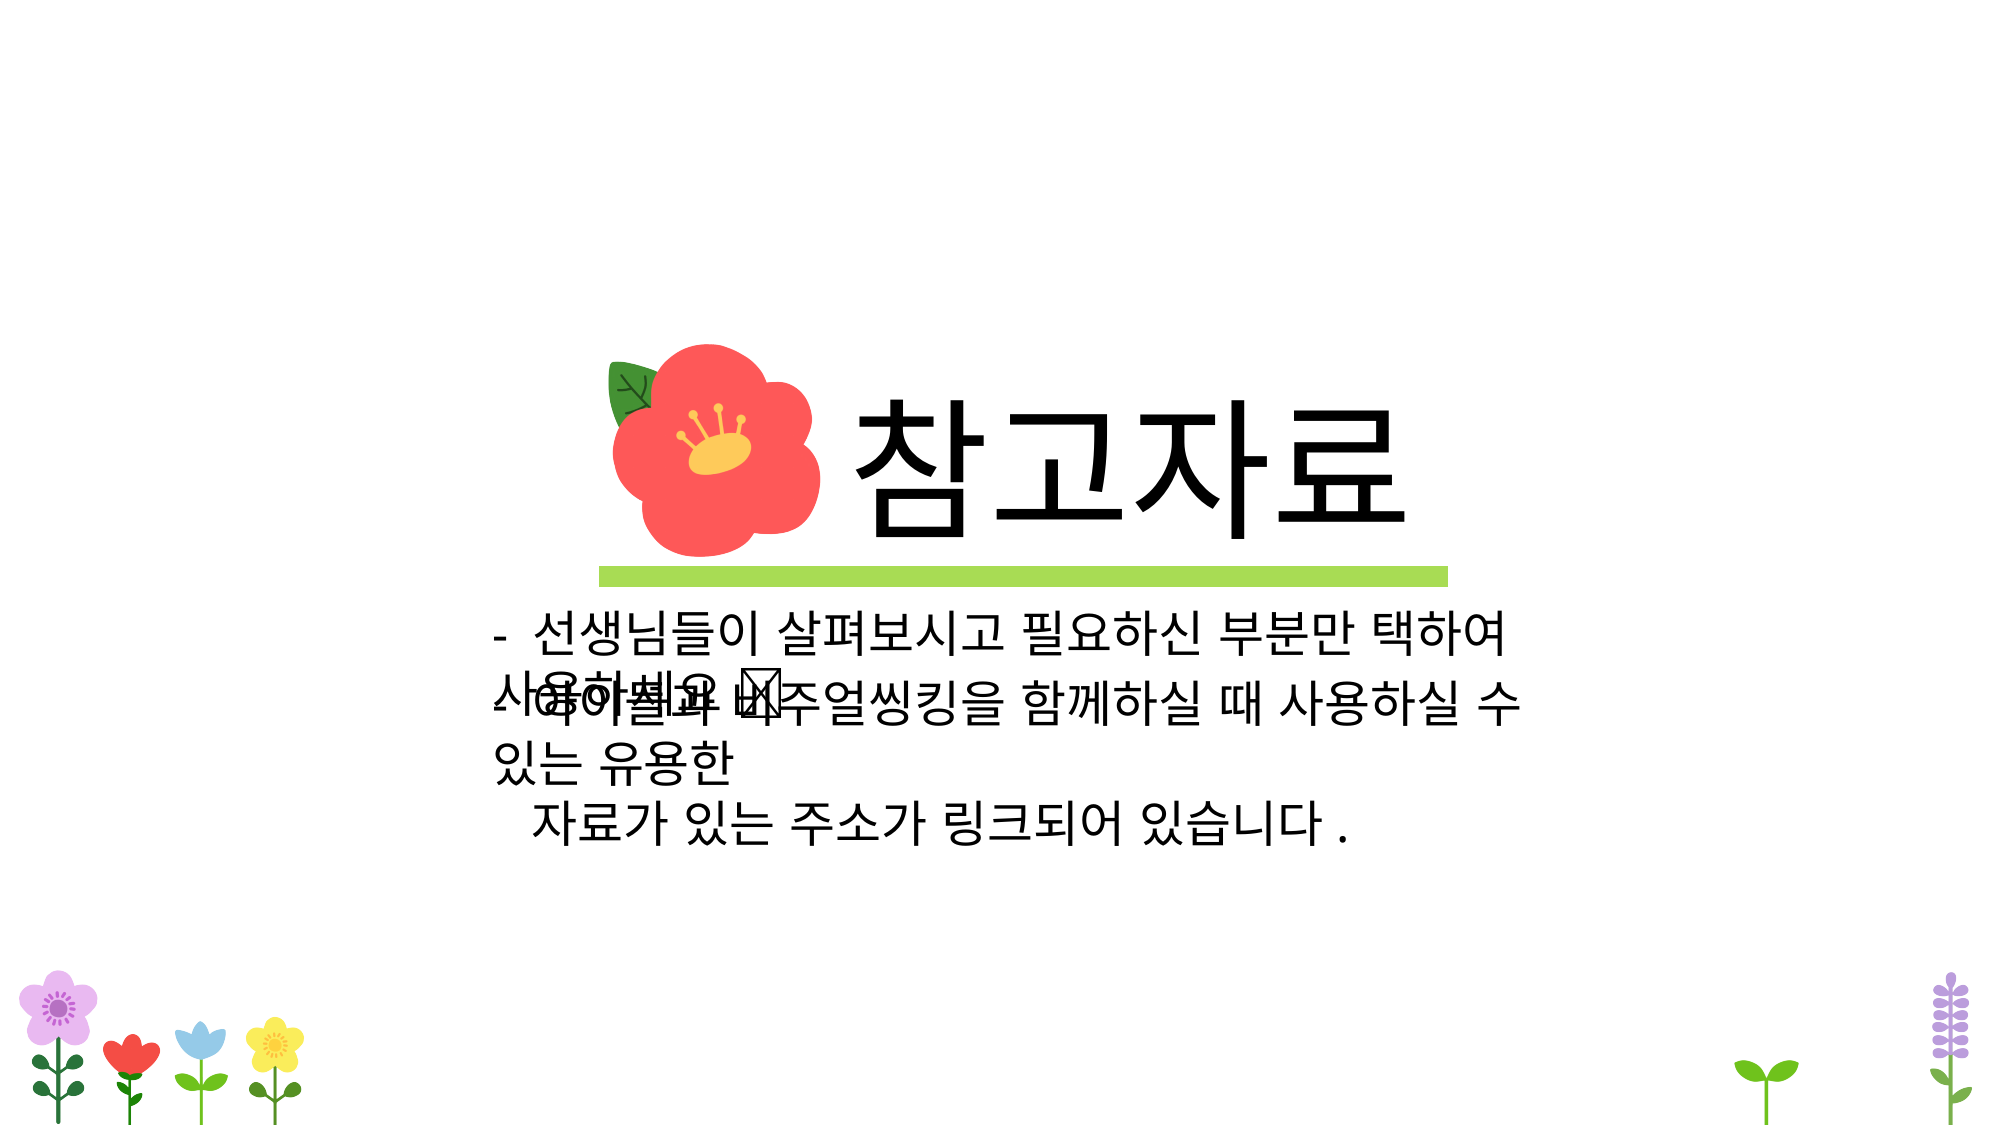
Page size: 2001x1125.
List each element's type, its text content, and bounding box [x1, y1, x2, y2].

picture [0, 953, 343, 1125]
text_box - 선생님들이 살펴보시고 필요하신 부분만 택하여 사용하세요  [477, 594, 1650, 730]
picture [1721, 1045, 1816, 1125]
title 참고자료 [824, 366, 1438, 566]
picture [1859, 962, 2000, 1125]
text_box - 아이들과 비주얼씽킹을 함께하실 때 사용하실 수 있는 유용한 자료가 있는 주소가 링크되어 있습니다. [477, 665, 1618, 860]
picture [602, 340, 825, 563]
